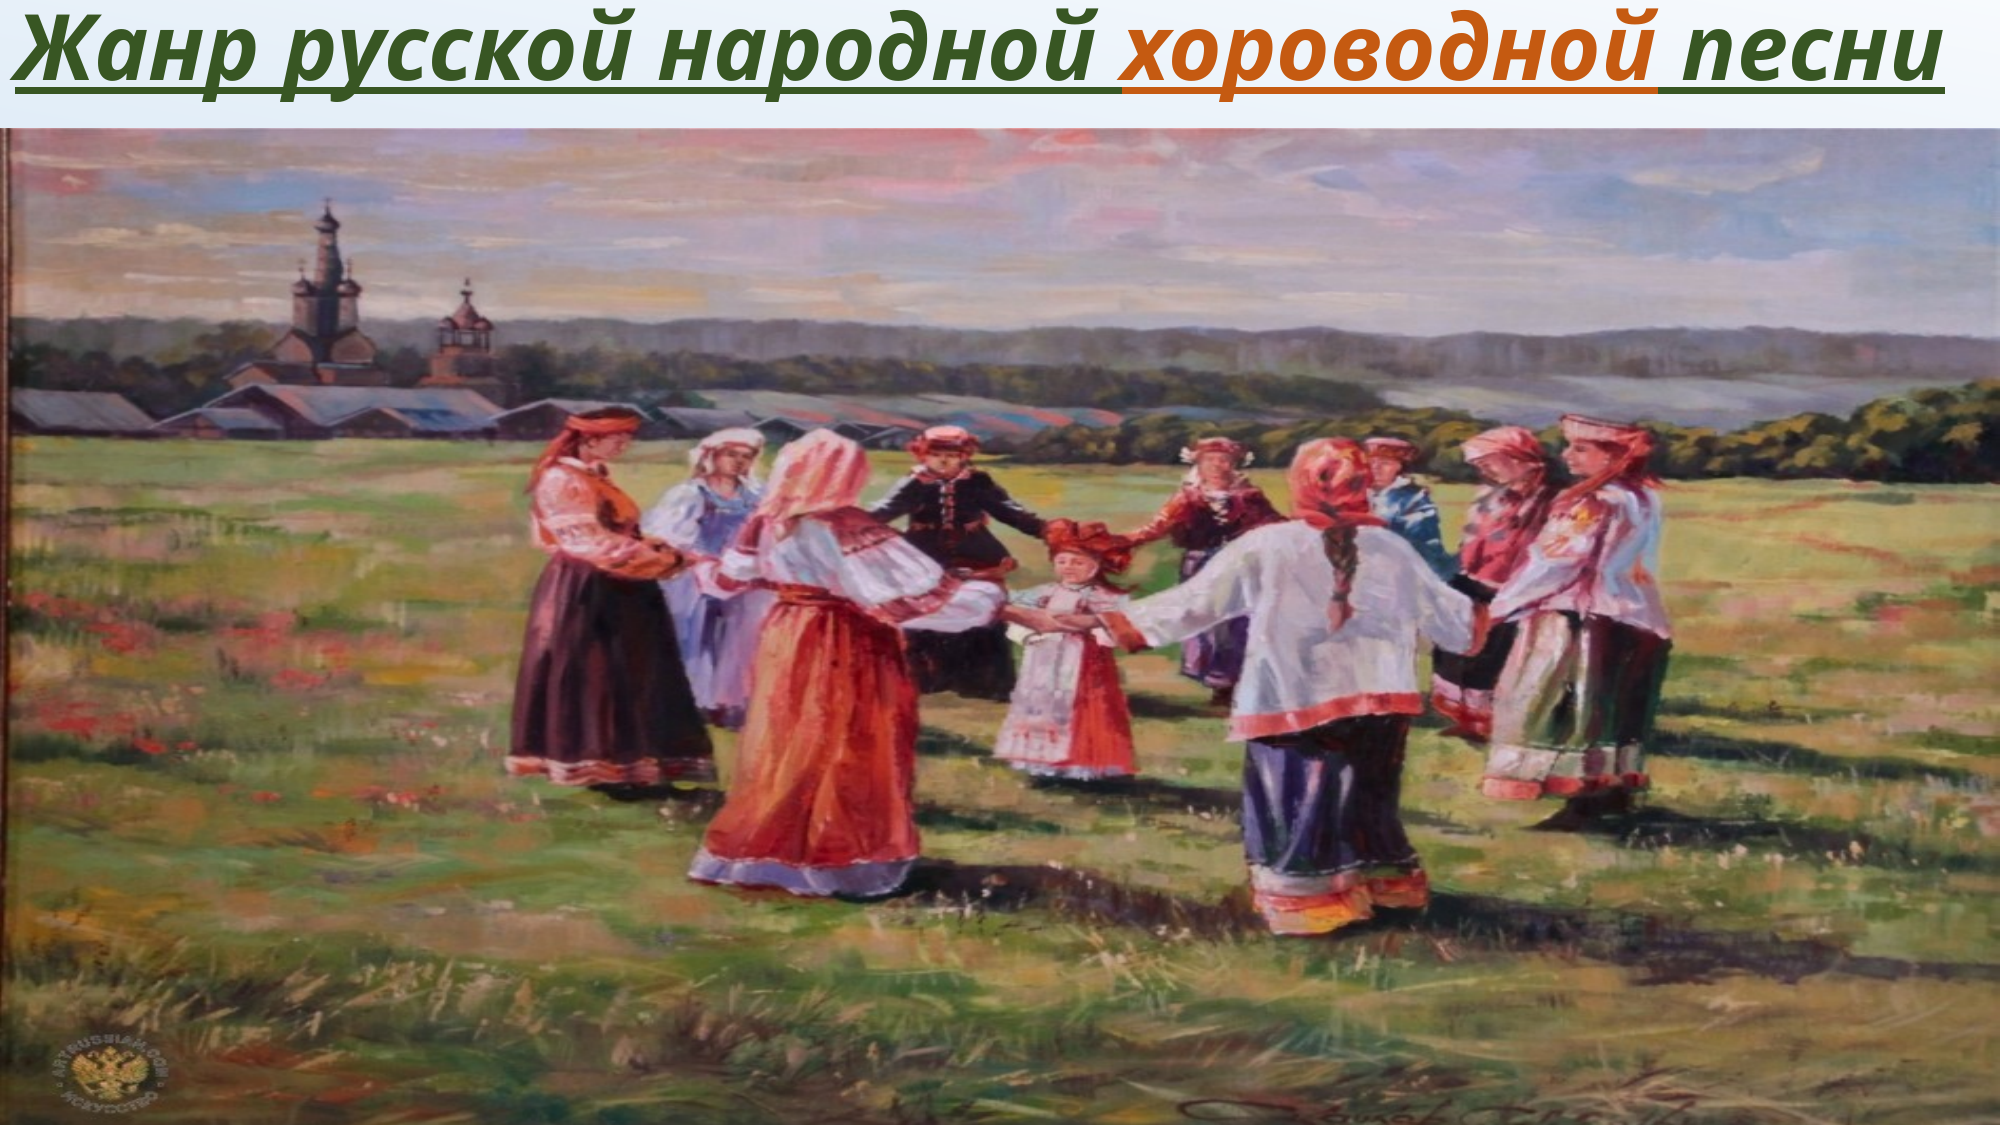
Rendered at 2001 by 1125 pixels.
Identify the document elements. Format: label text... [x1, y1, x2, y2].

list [0, 128, 2000, 1125]
title Жанр русской народной хороводной песни [0, 0, 2000, 128]
